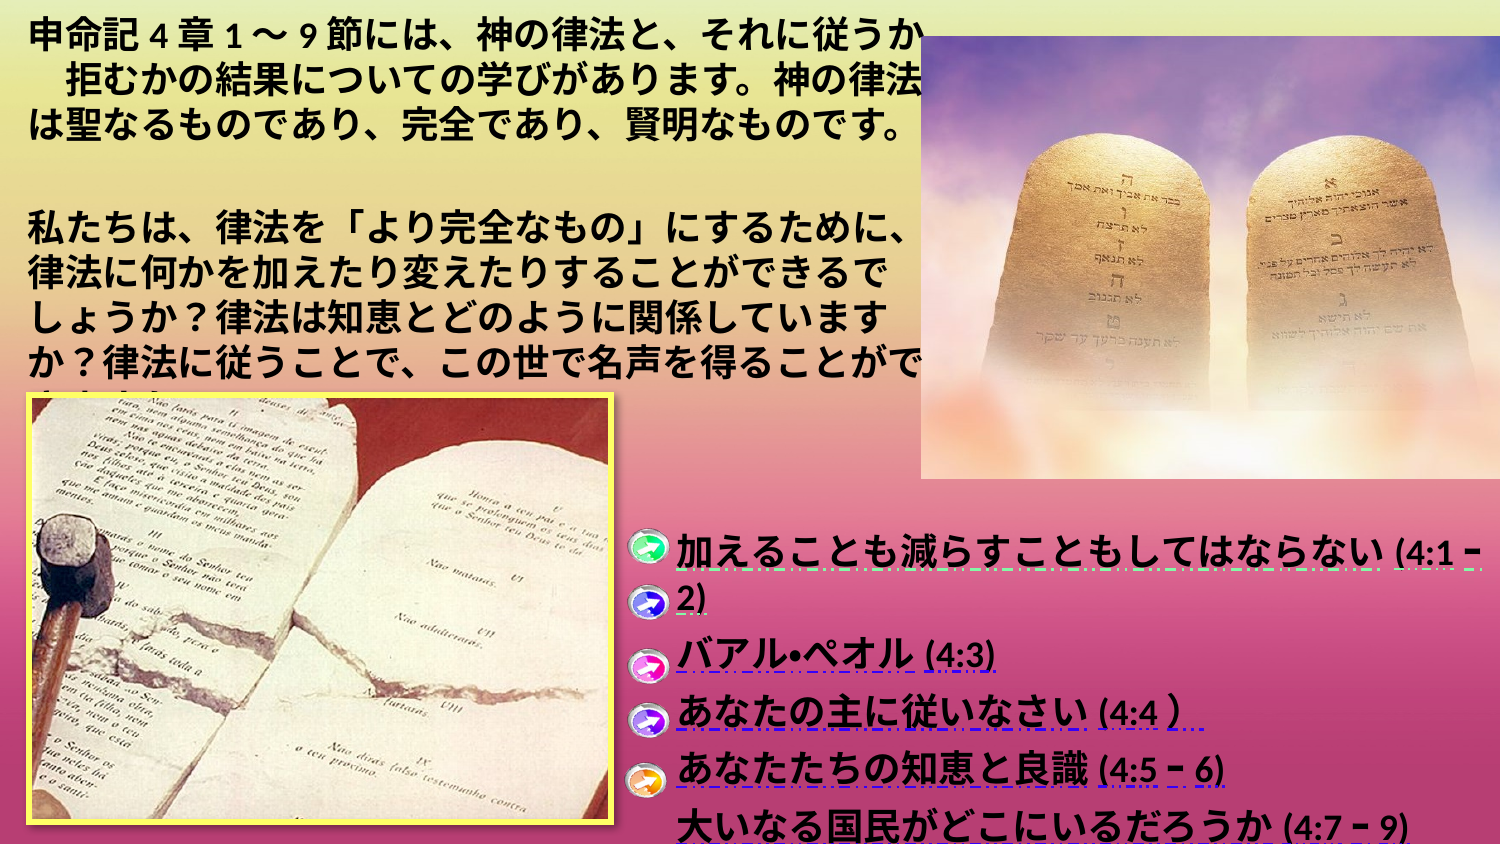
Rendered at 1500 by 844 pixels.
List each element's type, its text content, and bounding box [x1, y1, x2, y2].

picture [0, 0, 1500, 844]
text_box 加えることも減らすこともしてはならない(4:1ｰ2) バアル・ぺオル(4:3) あなたの主に従いなさい(4:4） あなたたちの知恵と良識(4:5ｰ6) 大いなる国民がどこにいるだろうか(4:7ｰ9) [661, 520, 1500, 844]
text_box 申命記4章1～9節には、神の律法と、それに従うか 拒むかの結果についての学びがあります。神の律法は聖なるものであり、完全であり、賢明なものです。 私たちは、律法を「より完全なもの」にするために、律法に何かを加えたり変えたりすることができるでしょうか？律法は知恵とどのように関係していますか？律法に従うことで、この世で名声を得ることができますか？ [13, 4, 946, 437]
